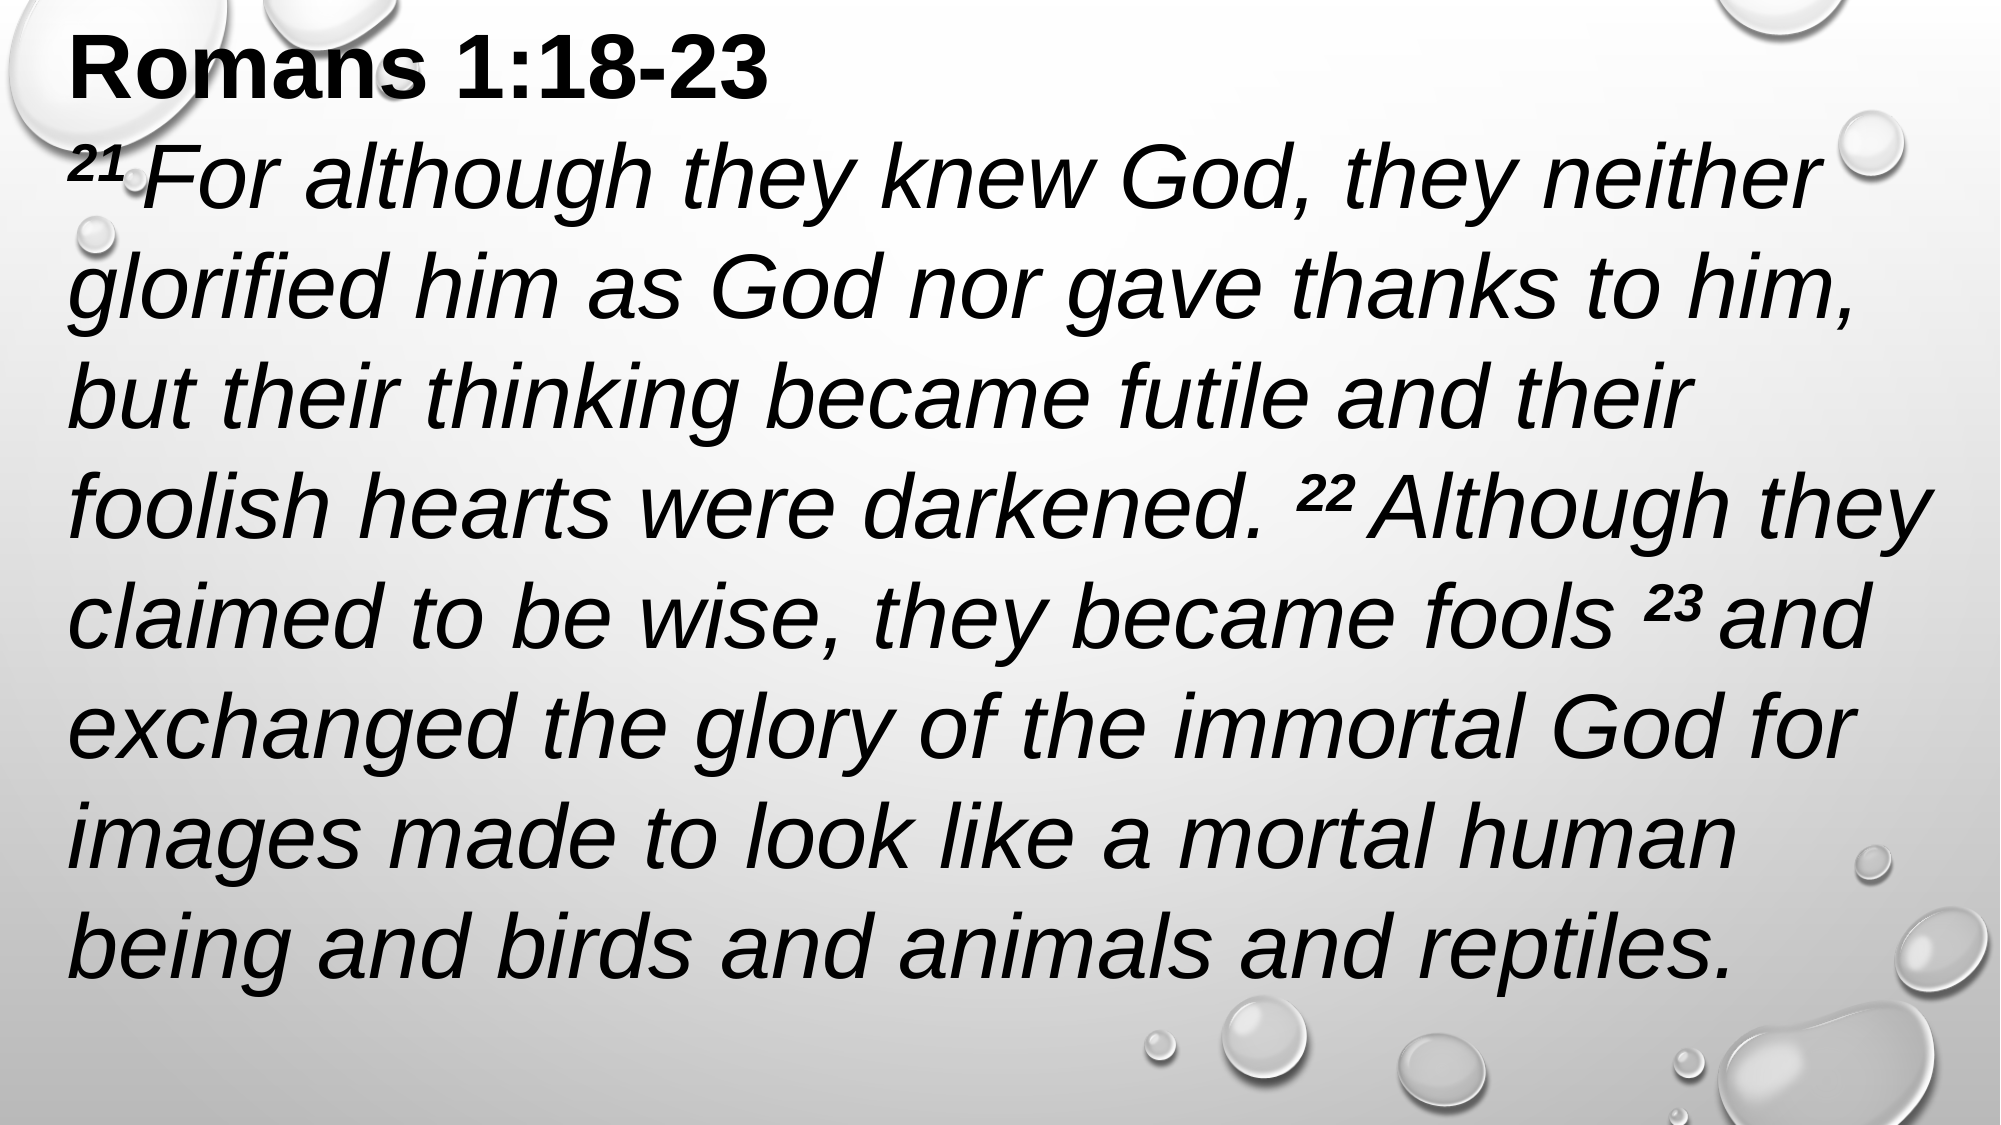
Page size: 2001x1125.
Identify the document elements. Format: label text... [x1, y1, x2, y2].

picture [0, 0, 2000, 1125]
text_box Romans 1:18-23 21 For although they knew God, they neither glorified him as God nor gave thanks to him, but their thinking became futile and their foolish hearts were darkened. 22 Although they claimed to be wise, they became fools 23 and exchanged the glory of the immortal God for images made to look like a mortal human being and birds and animals and reptiles. [53, 0, 2000, 1005]
